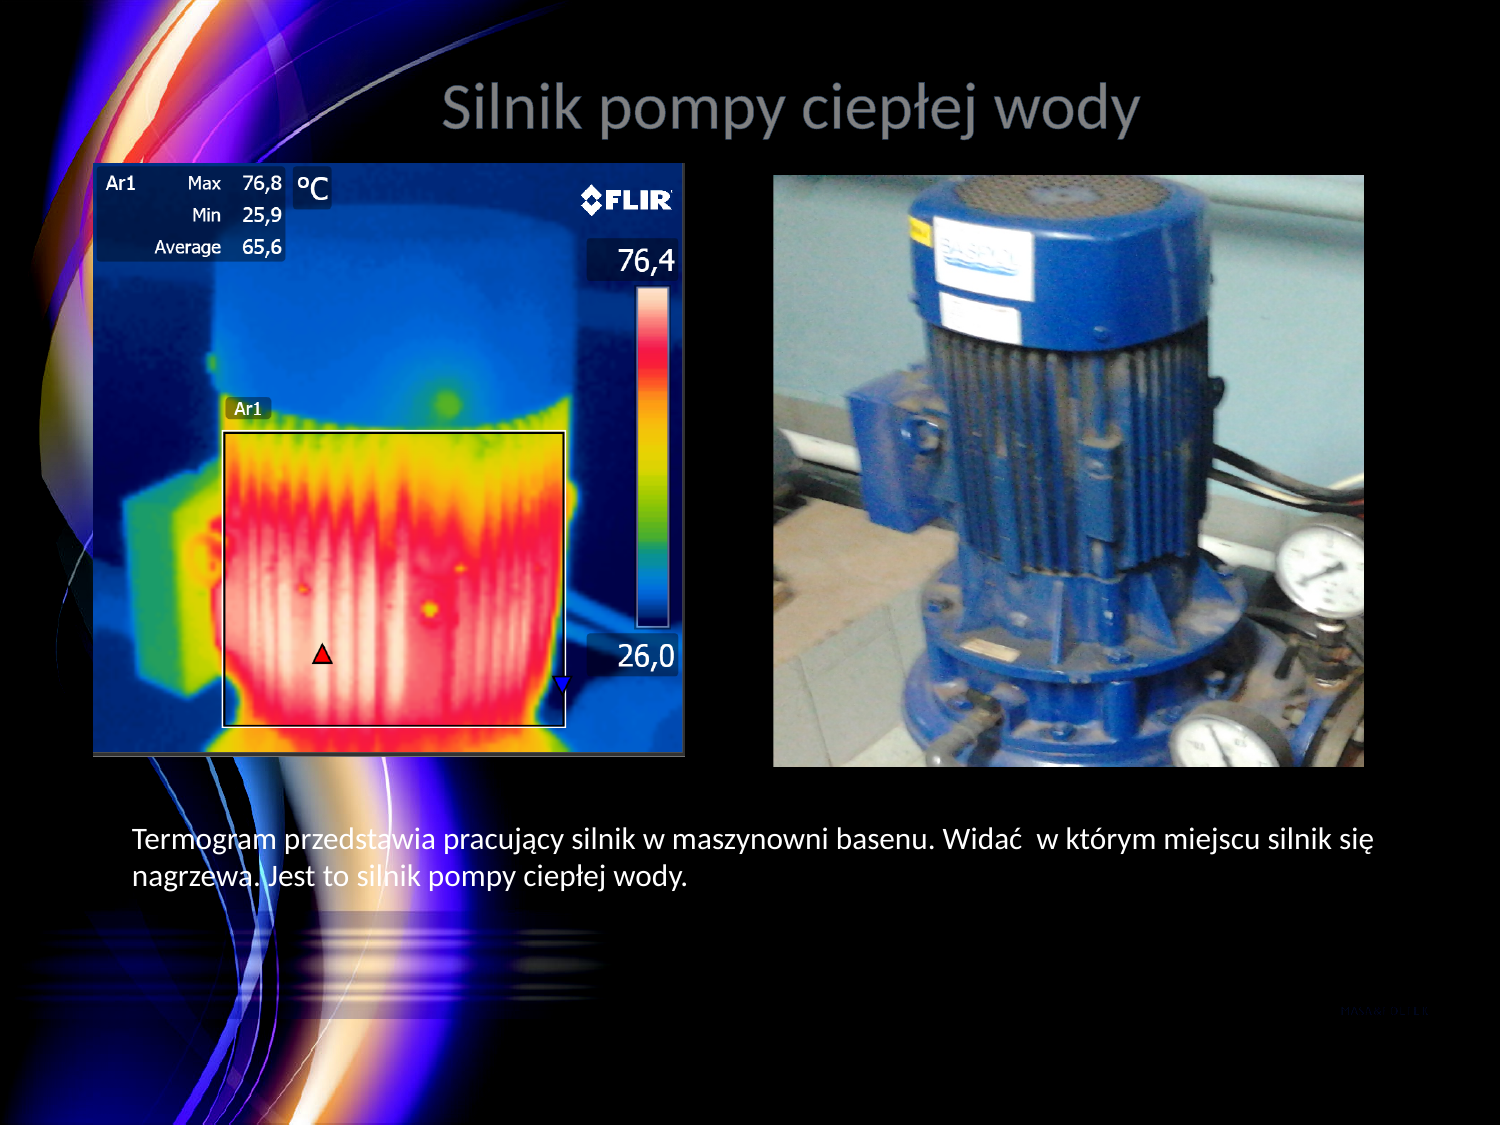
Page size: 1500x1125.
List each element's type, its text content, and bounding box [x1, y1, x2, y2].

text_box Silnik pompy ciepłej wody [426, 54, 1157, 150]
text_box Termogram przedstawia pracujący silnik w maszynowni basenu. Widać w którym miejscu silnik się nagrzewa. Jest to silnik pompy ciepłej wody. [117, 810, 1424, 901]
picture [0, 0, 1500, 1125]
